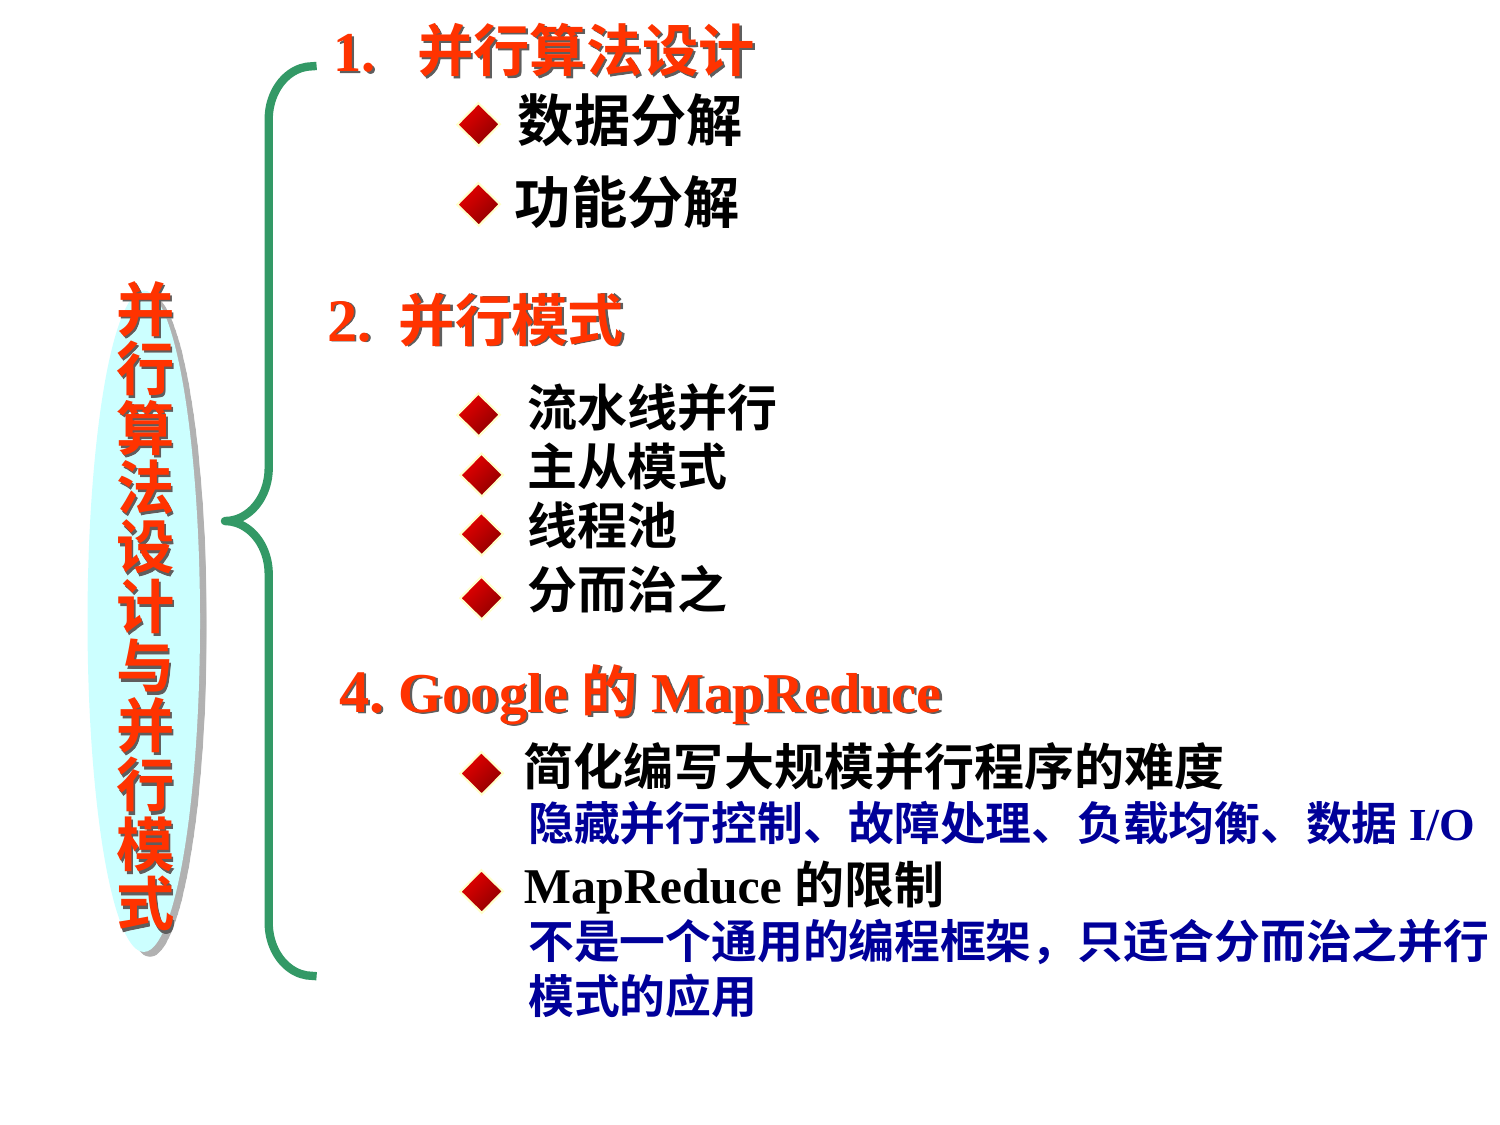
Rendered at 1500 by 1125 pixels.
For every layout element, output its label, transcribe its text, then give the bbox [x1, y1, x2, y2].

text_box [224, 66, 313, 976]
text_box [466, 486, 1211, 550]
text_box 隐藏并行控制、故障处理、负载均衡、数据I/O [513, 787, 1500, 857]
text_box 2. 并行模式 [313, 273, 1081, 361]
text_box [466, 727, 1310, 804]
text_box 不是一个通用的编程框架，只适合分而治之并行模式的应用 [513, 905, 1500, 1030]
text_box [466, 550, 1211, 627]
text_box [466, 427, 1211, 486]
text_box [463, 368, 1129, 429]
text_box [463, 77, 1211, 159]
text_box 4. Google的MapReduce [324, 645, 1278, 733]
text_box 1. 并行算法设计 [318, 7, 1164, 90]
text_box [463, 159, 1365, 244]
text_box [466, 845, 975, 922]
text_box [87, 275, 201, 953]
